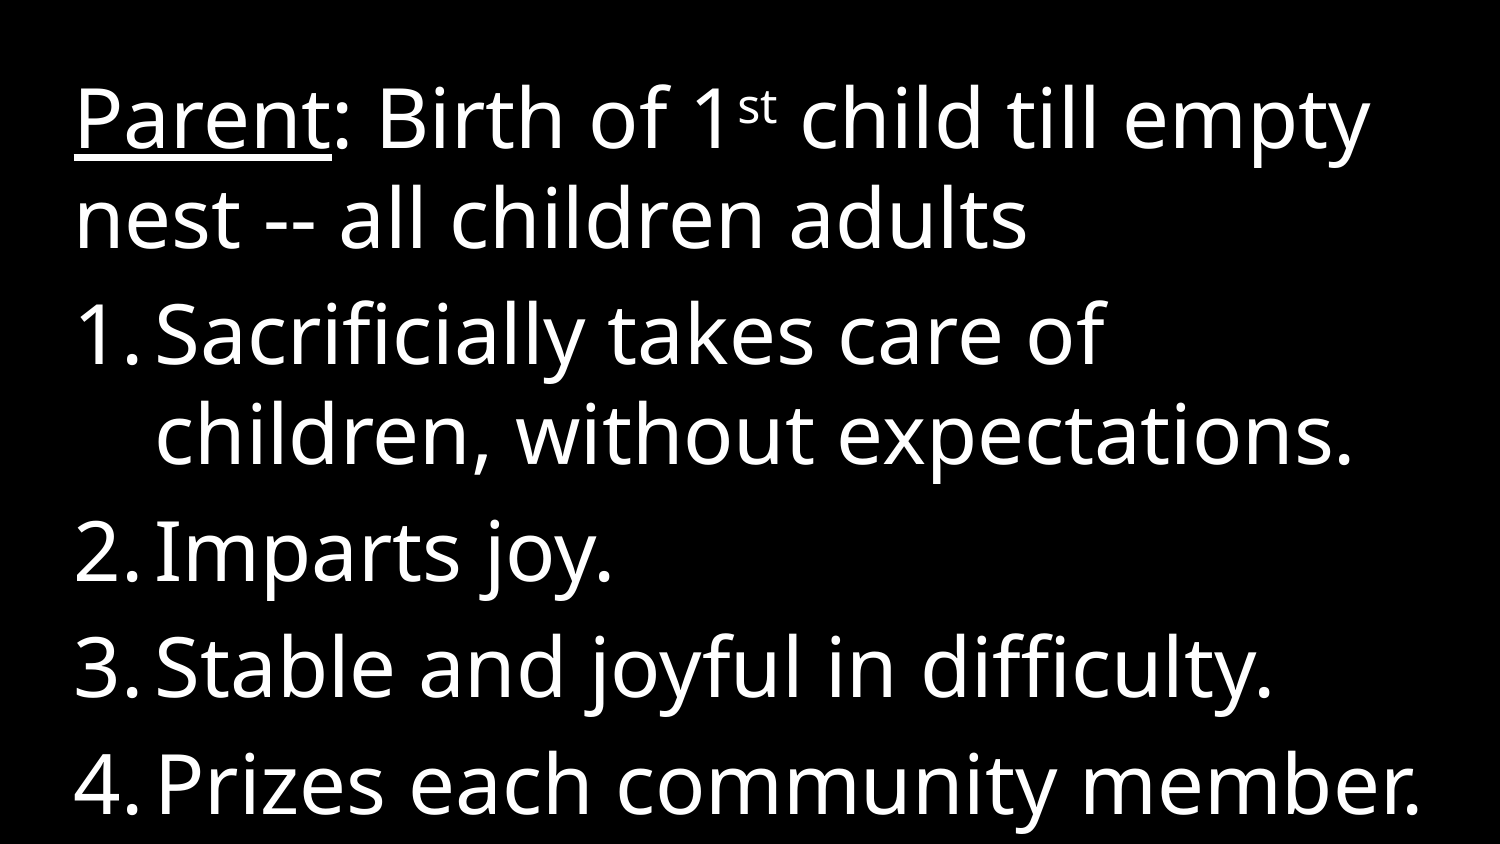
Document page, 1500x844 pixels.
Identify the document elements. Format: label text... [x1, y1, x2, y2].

subtitle Parent: Birth of 1st child till empty nest -- all children adults Sacrificially takes care of children, without expectations. Imparts joy. Stable and joyful in difficulty. Prizes each community member. [62, 59, 1438, 844]
